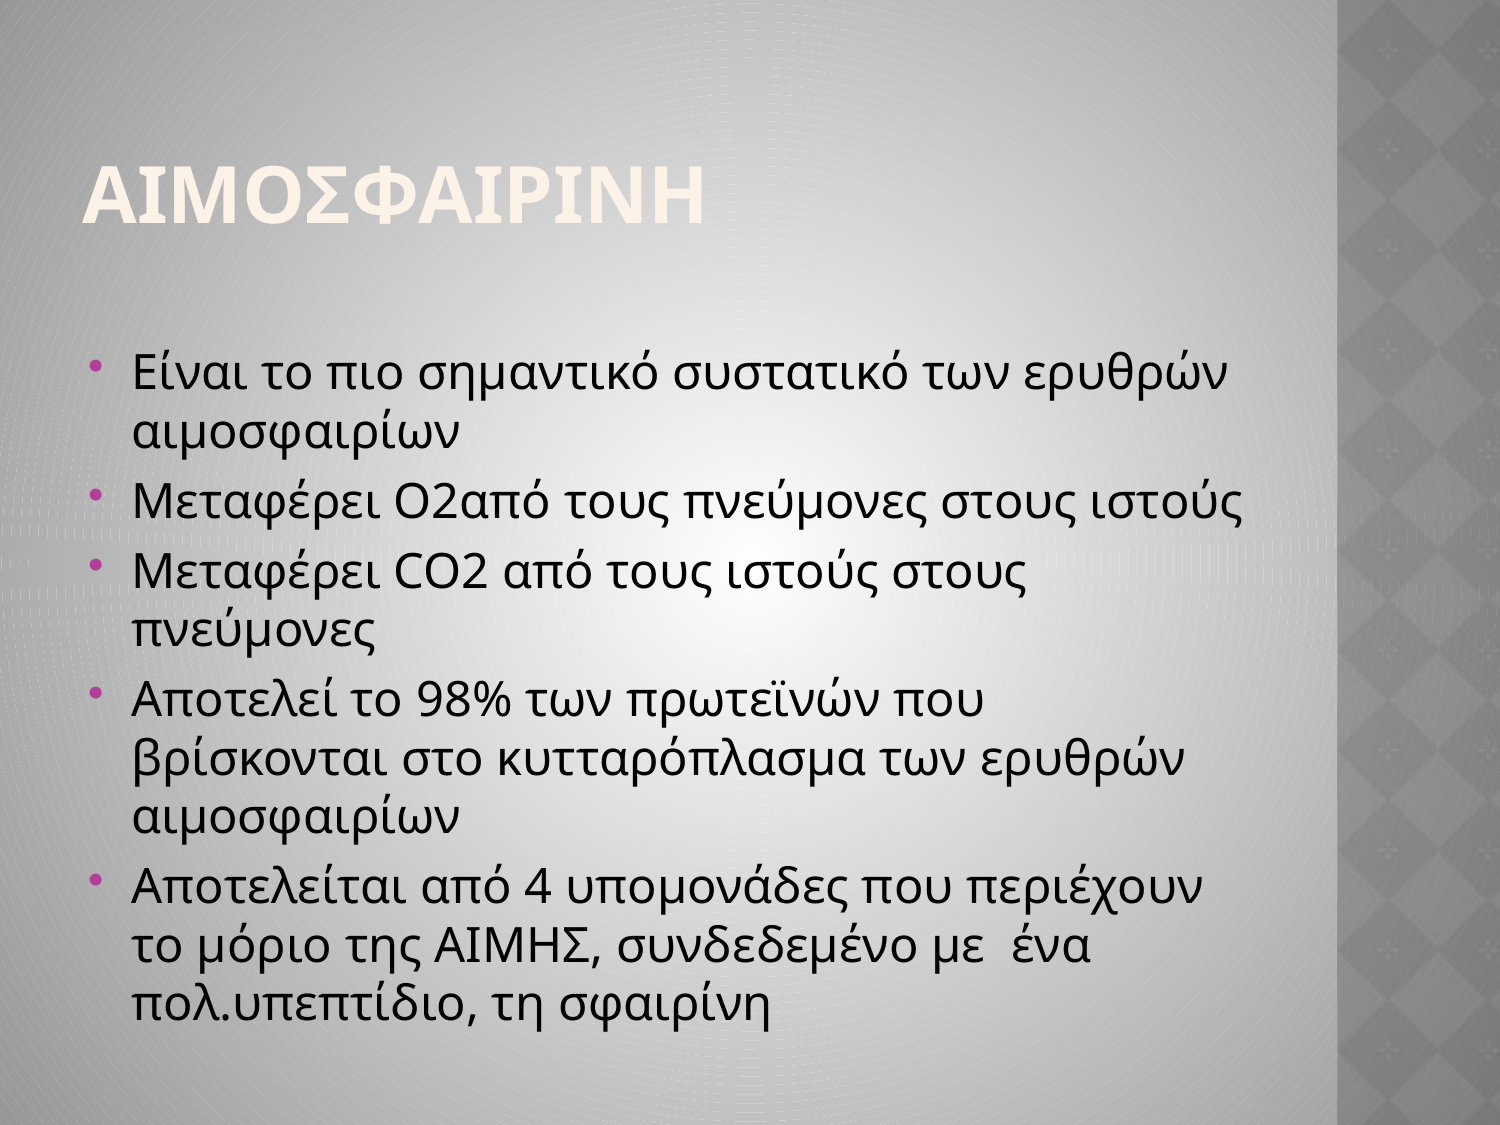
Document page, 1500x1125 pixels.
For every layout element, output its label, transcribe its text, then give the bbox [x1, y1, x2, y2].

text_box Είναι το πιο σημαντικό συστατικό των ερυθρών αιμοσφαιρίων Μεταφέρει Ο2από τους πνεύμονες στους ιστούς Μεταφέρει CO2 από τους ιστούς στους πνεύμονες Αποτελεί το 98% των πρωτεϊνών που βρίσκονται στο κυτταρόπλασμα των ερυθρών αιμοσφαιρίων Αποτελείται από 4 υπομονάδες που περιέχουν το μόριο της ΑΙΜΗΣ, συνδεδεμένο με ένα πολ.υπεπτίδιο, τη σφαιρίνη [75, 264, 1263, 1059]
text_box ΑΙΜΟΣΦΑΙΡΙΝΗ [75, 52, 1263, 240]
